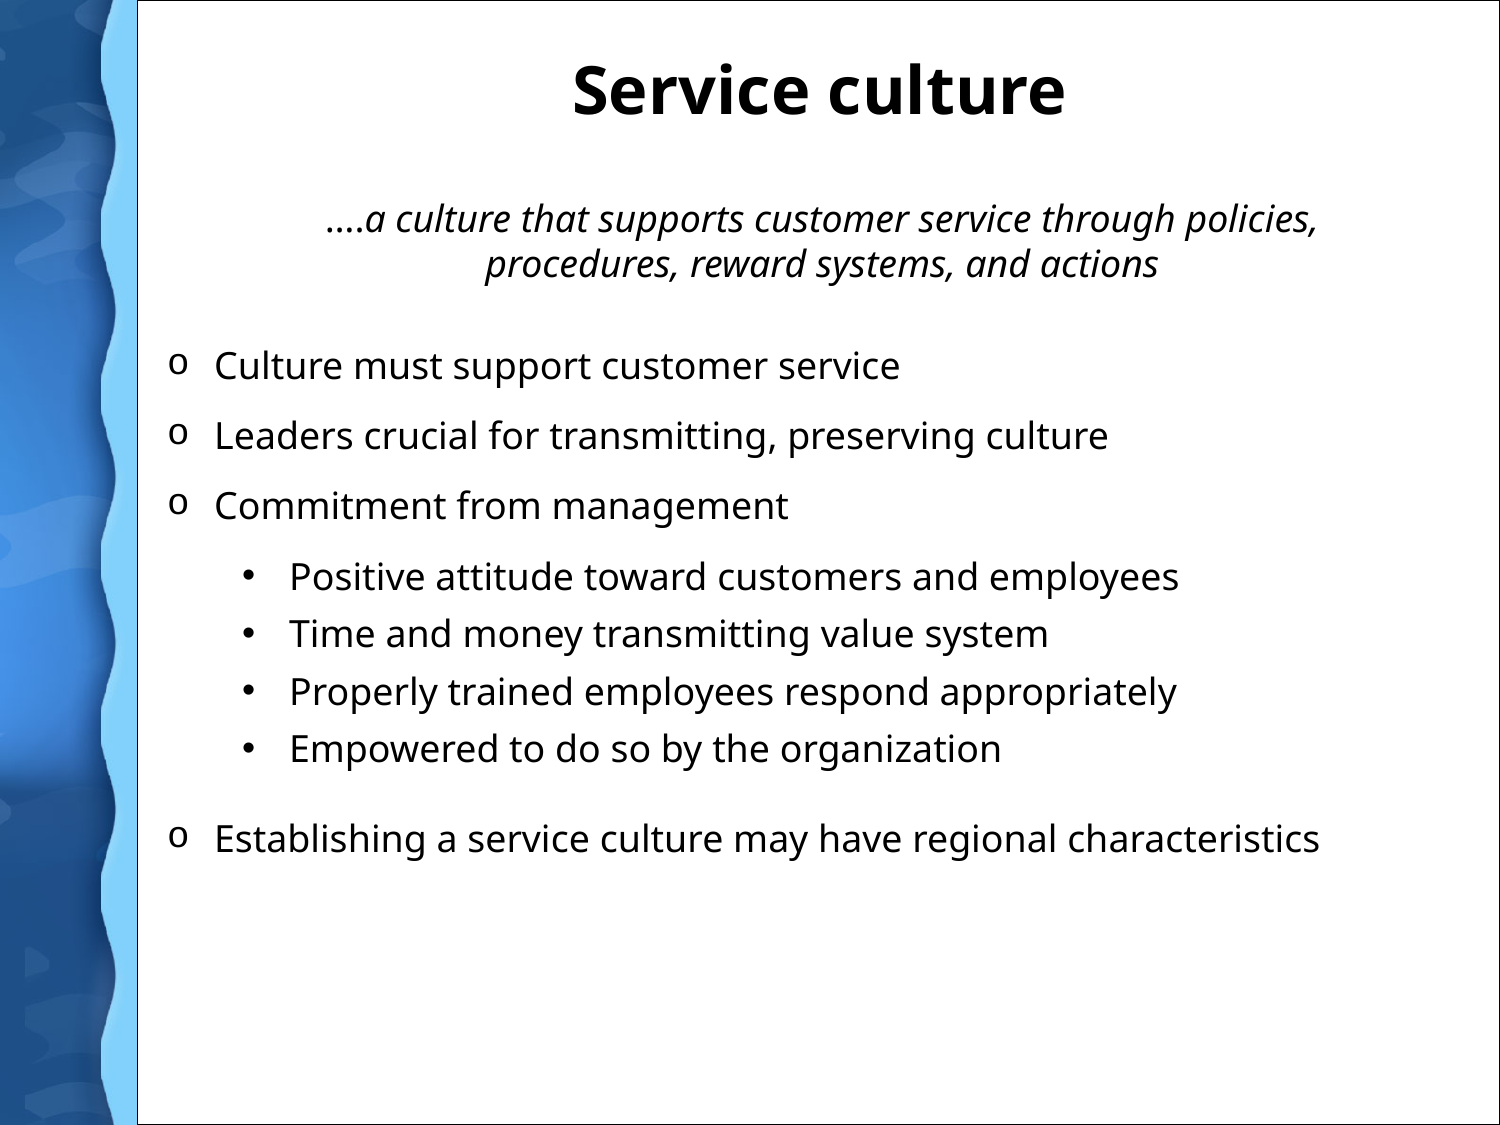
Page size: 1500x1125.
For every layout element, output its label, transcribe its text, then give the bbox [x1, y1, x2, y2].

text_box ….a culture that supports customer service through policies, procedures, reward systems, and actions Culture must support customer service Leaders crucial for transmitting, preserving culture Commitment from management Positive attitude toward customers and employees Time and money transmitting value system Properly trained employees respond appropriately Empowered to do so by the organization Establishing a service culture may have regional characteristics [152, 187, 1500, 1048]
picture [0, 0, 137, 1125]
title Service culture [144, 37, 1495, 138]
